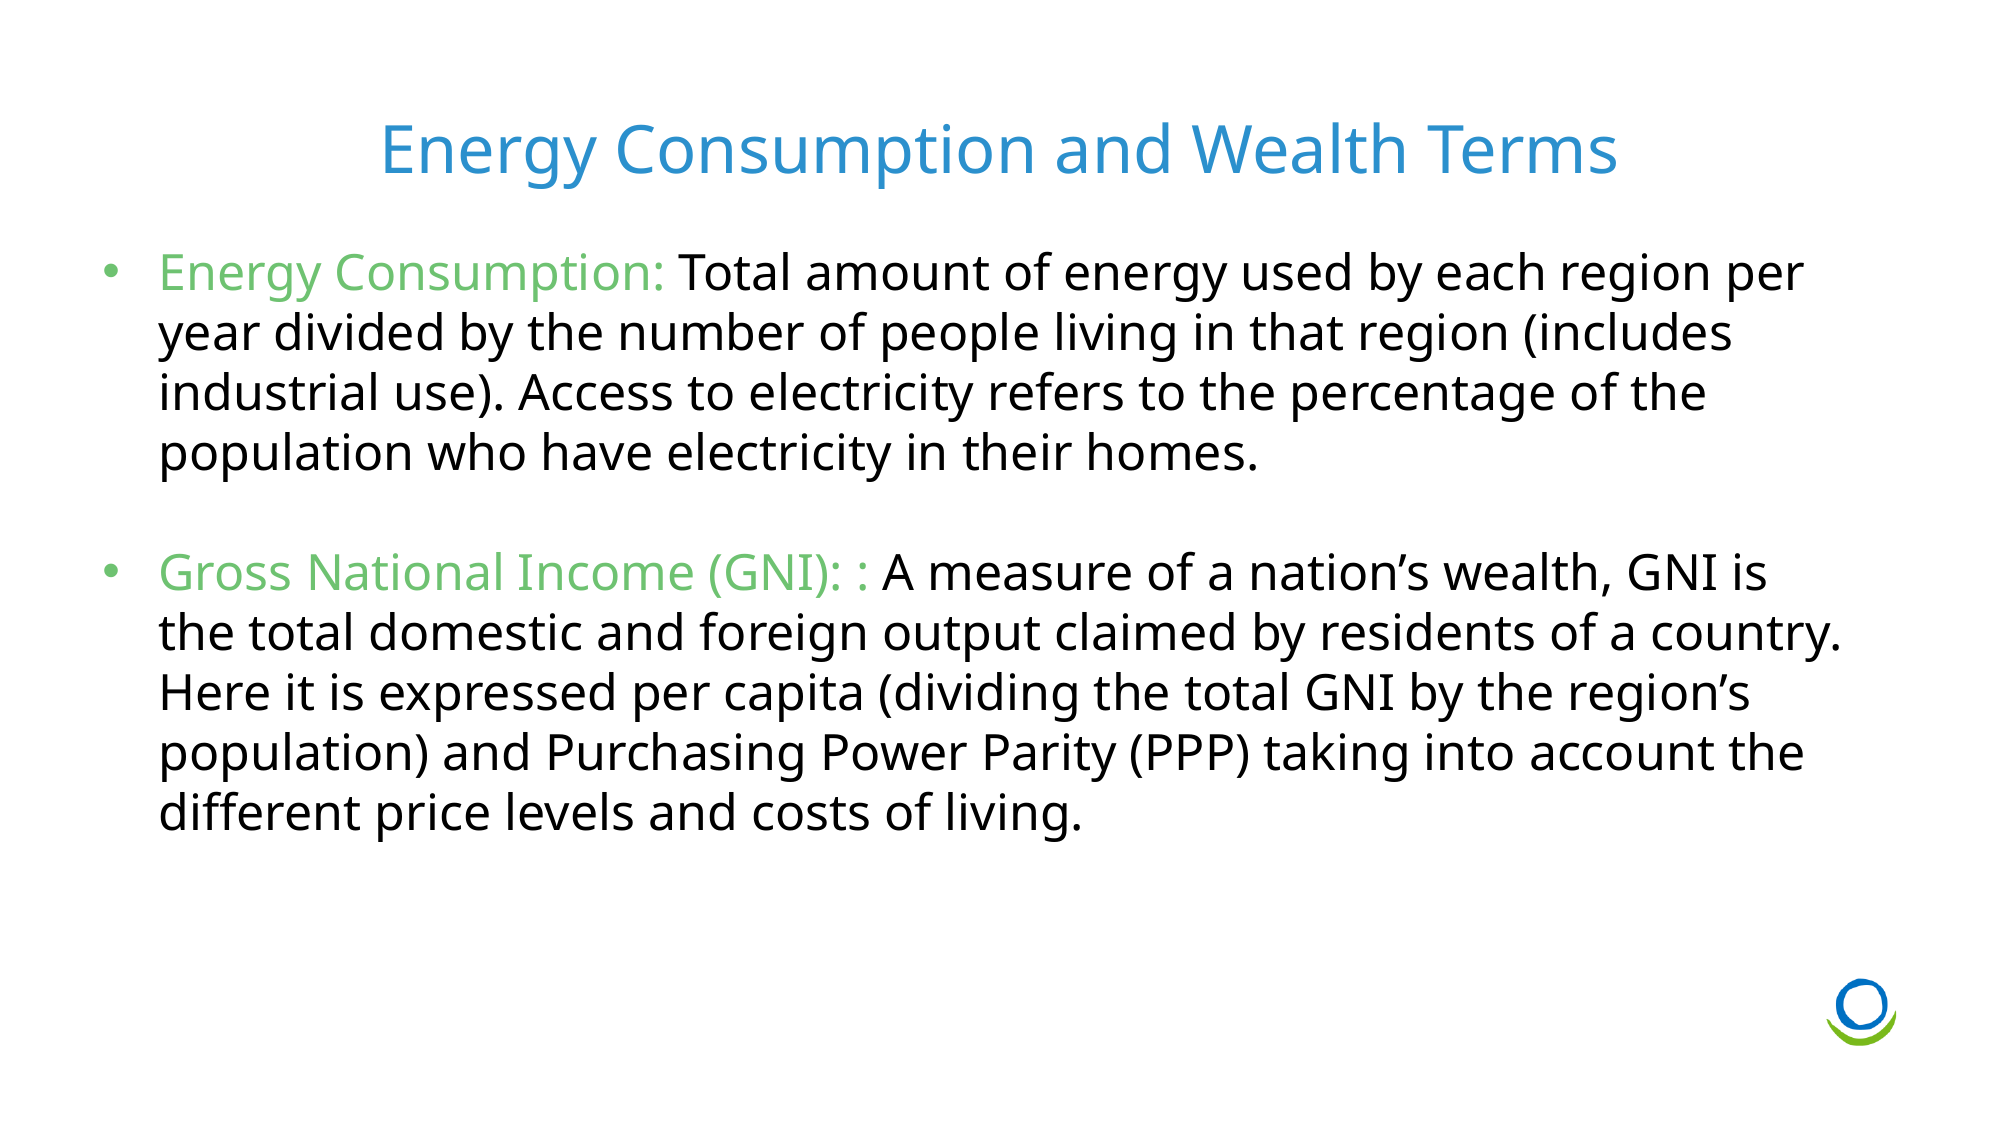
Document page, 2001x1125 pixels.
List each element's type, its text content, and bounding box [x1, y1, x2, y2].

text_box Energy Consumption and Wealth Terms [364, 99, 1636, 195]
picture [1823, 974, 1899, 1050]
text_box Energy Consumption: Total amount of energy used by each region per year divided by the number of people living in that region (includes industrial use). Access to electricity refers to the percentage of the population who have electricity in their homes. Gross National Income (GNI): : A measure of a nation’s wealth, GNI is the total domestic and foreign output claimed by residents of a country. Here it is expressed per capita (dividing the total GNI by the region’s population) and Purchasing Power Parity (PPP) taking into account the different price levels and costs of living. [87, 232, 1869, 848]
